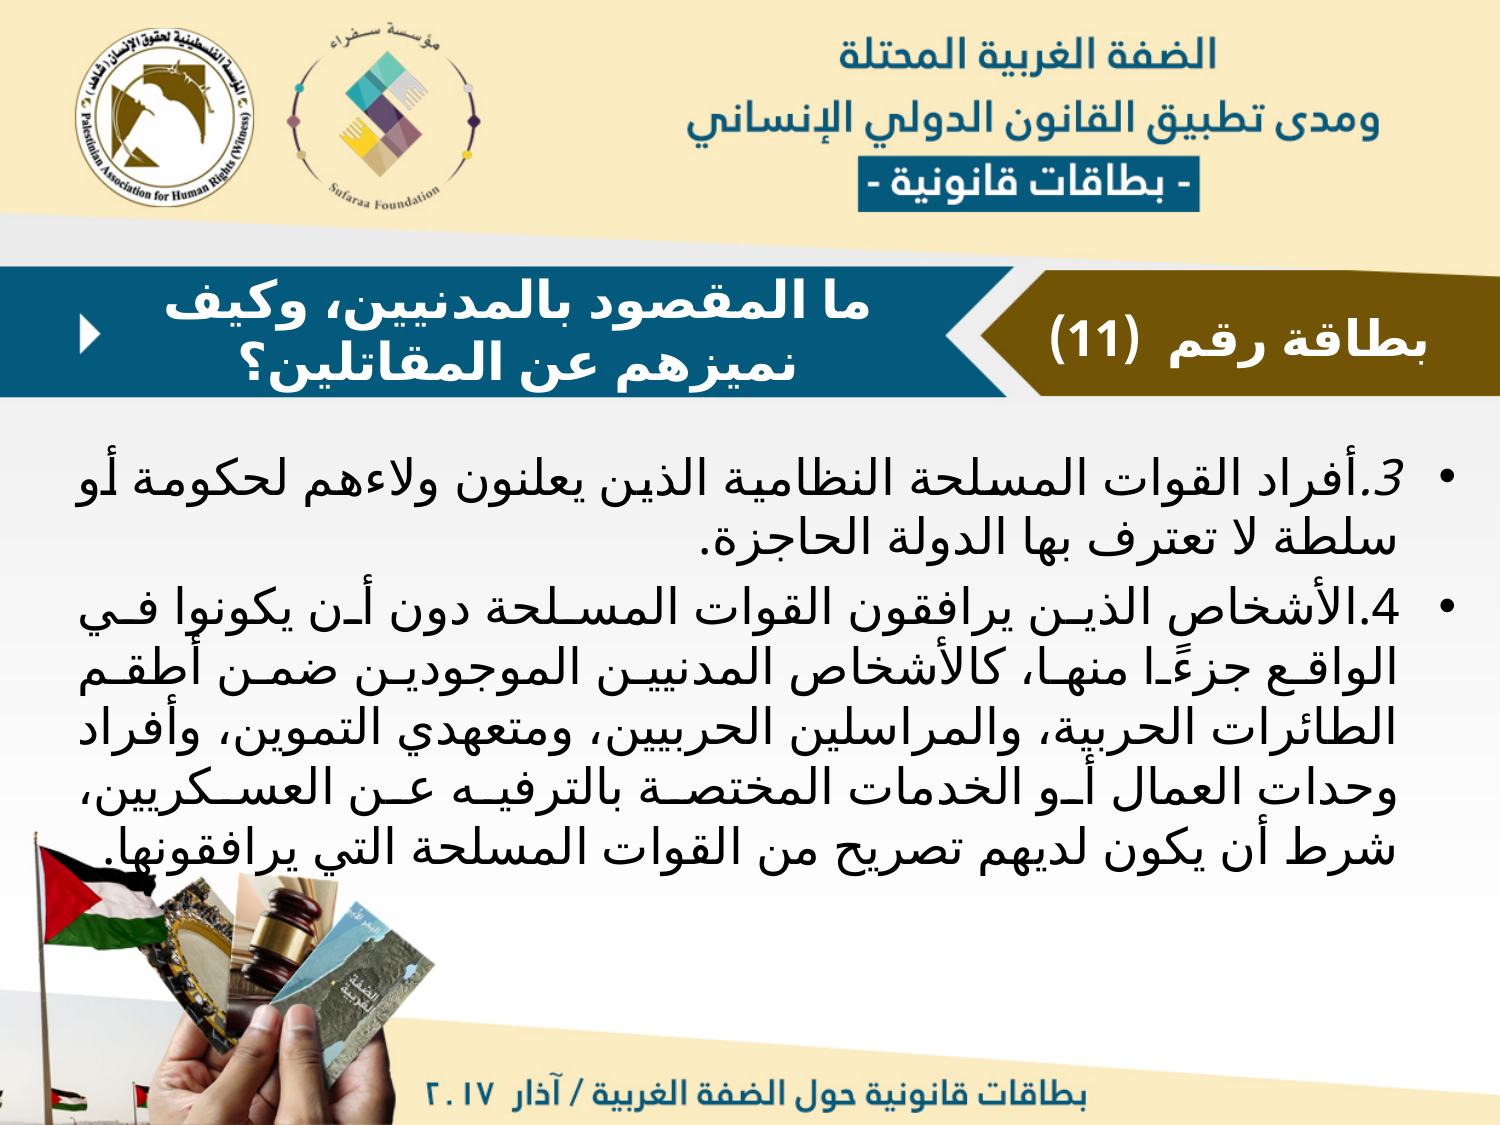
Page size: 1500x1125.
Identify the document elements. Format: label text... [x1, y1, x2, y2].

list 3. أفراد القوات المسلحة النظامية الذين يعلنون ولاءهم لحكومة أو سلطة لا تعترف بها الدولة الحاجزة. 4. الأشخاص الذين يرافقون القوات المسلحة دون أن يكونوا في الواقع جزءًا منها، كالأشخاص المدنيين الموجودين ضمن أطقم الطائرات الحربية، والمراسلين الحربيين، ومتعهدي التموين، وأفراد وحدات العمال أو الخدمات المختصة بالترفيه عن العسكريين، شرط أن يكون لديهم تصريح من القوات المسلحة التي يرافقونها. [62, 437, 1471, 950]
picture [80, 314, 87, 353]
text_box بطاقة رقم (11) [1020, 299, 1446, 374]
text_box ما المقصود بالمدنيين، وكيف نميزهم عن المقاتلين؟ [87, 258, 950, 399]
picture [0, 0, 1500, 1125]
